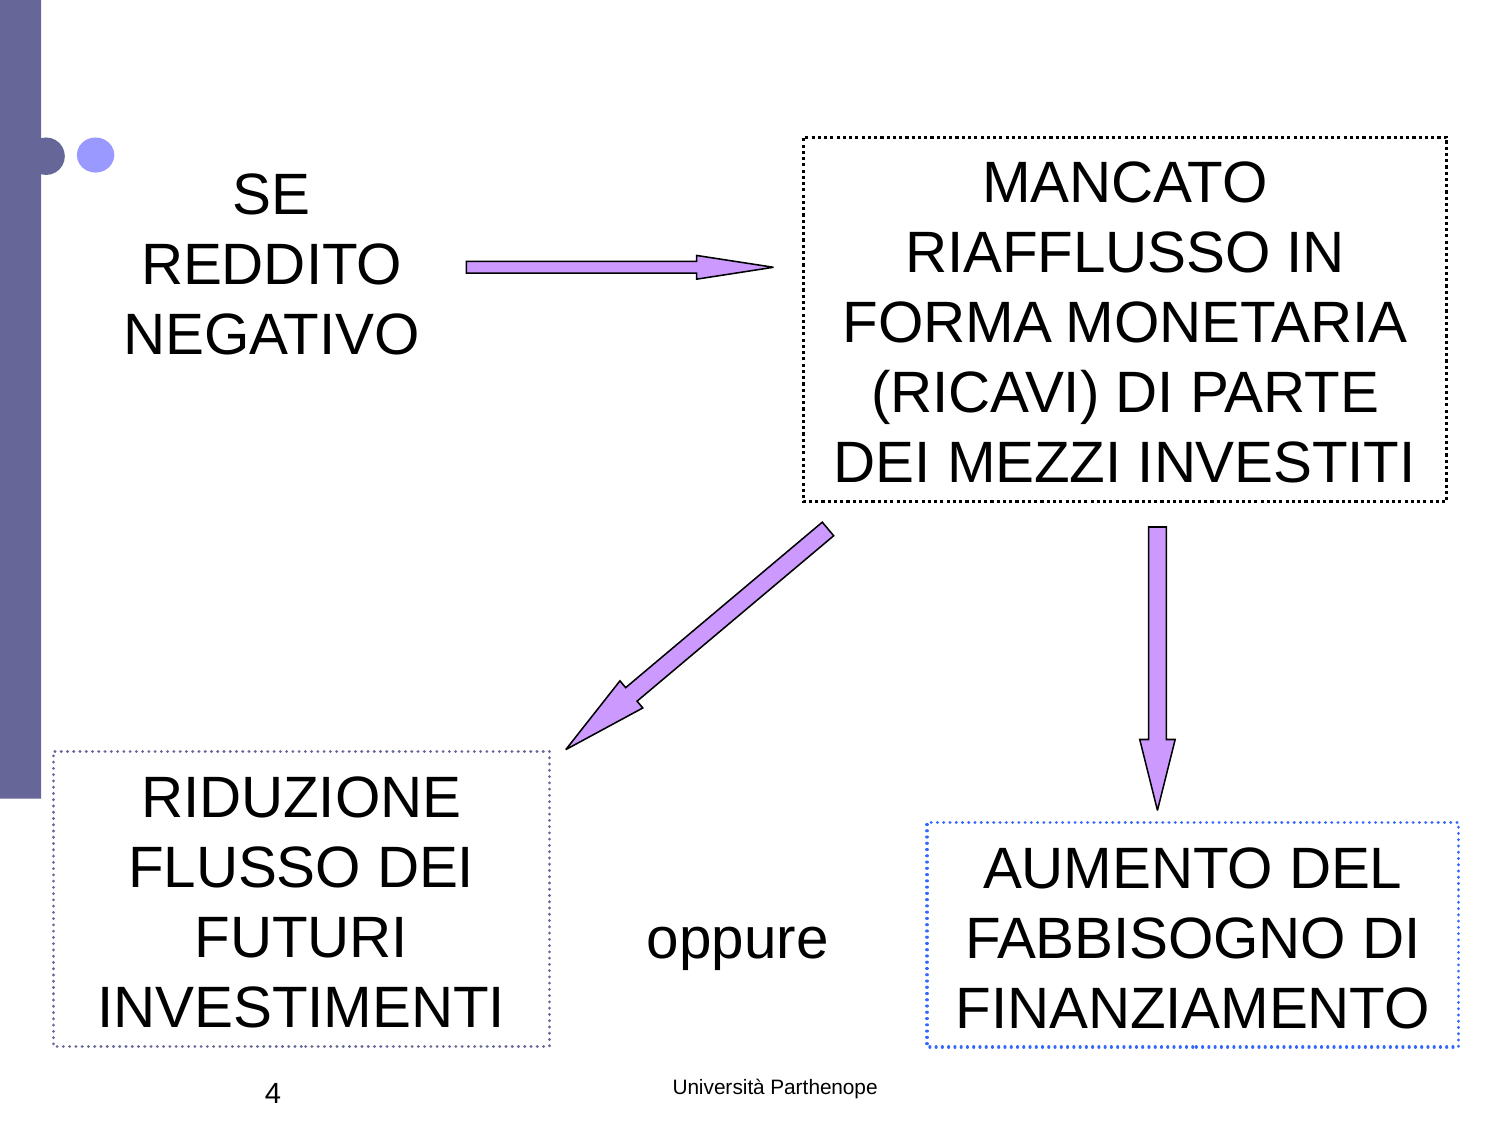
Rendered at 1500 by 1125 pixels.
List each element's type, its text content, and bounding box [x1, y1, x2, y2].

footer Università Parthenope [537, 1066, 1013, 1125]
text_box AUMENTO DEL FABBISOGNO DI FINANZIAMENTO [927, 822, 1459, 1048]
text_box SE REDDITO NEGATIVO [100, 148, 443, 374]
text_box [565, 522, 834, 750]
text_box oppure [632, 893, 844, 978]
text_box [466, 255, 774, 280]
text_box RIDUZIONE FLUSSO DEI FUTURI INVESTIMENTI [53, 751, 550, 1047]
slide_number 4 [249, 1066, 463, 1125]
text_box [1139, 527, 1176, 811]
text_box MANCATO RIAFFLUSSO IN FORMA MONETARIA (RICAVI) DI PARTE DEI MEZZI INVESTITI [803, 137, 1447, 502]
